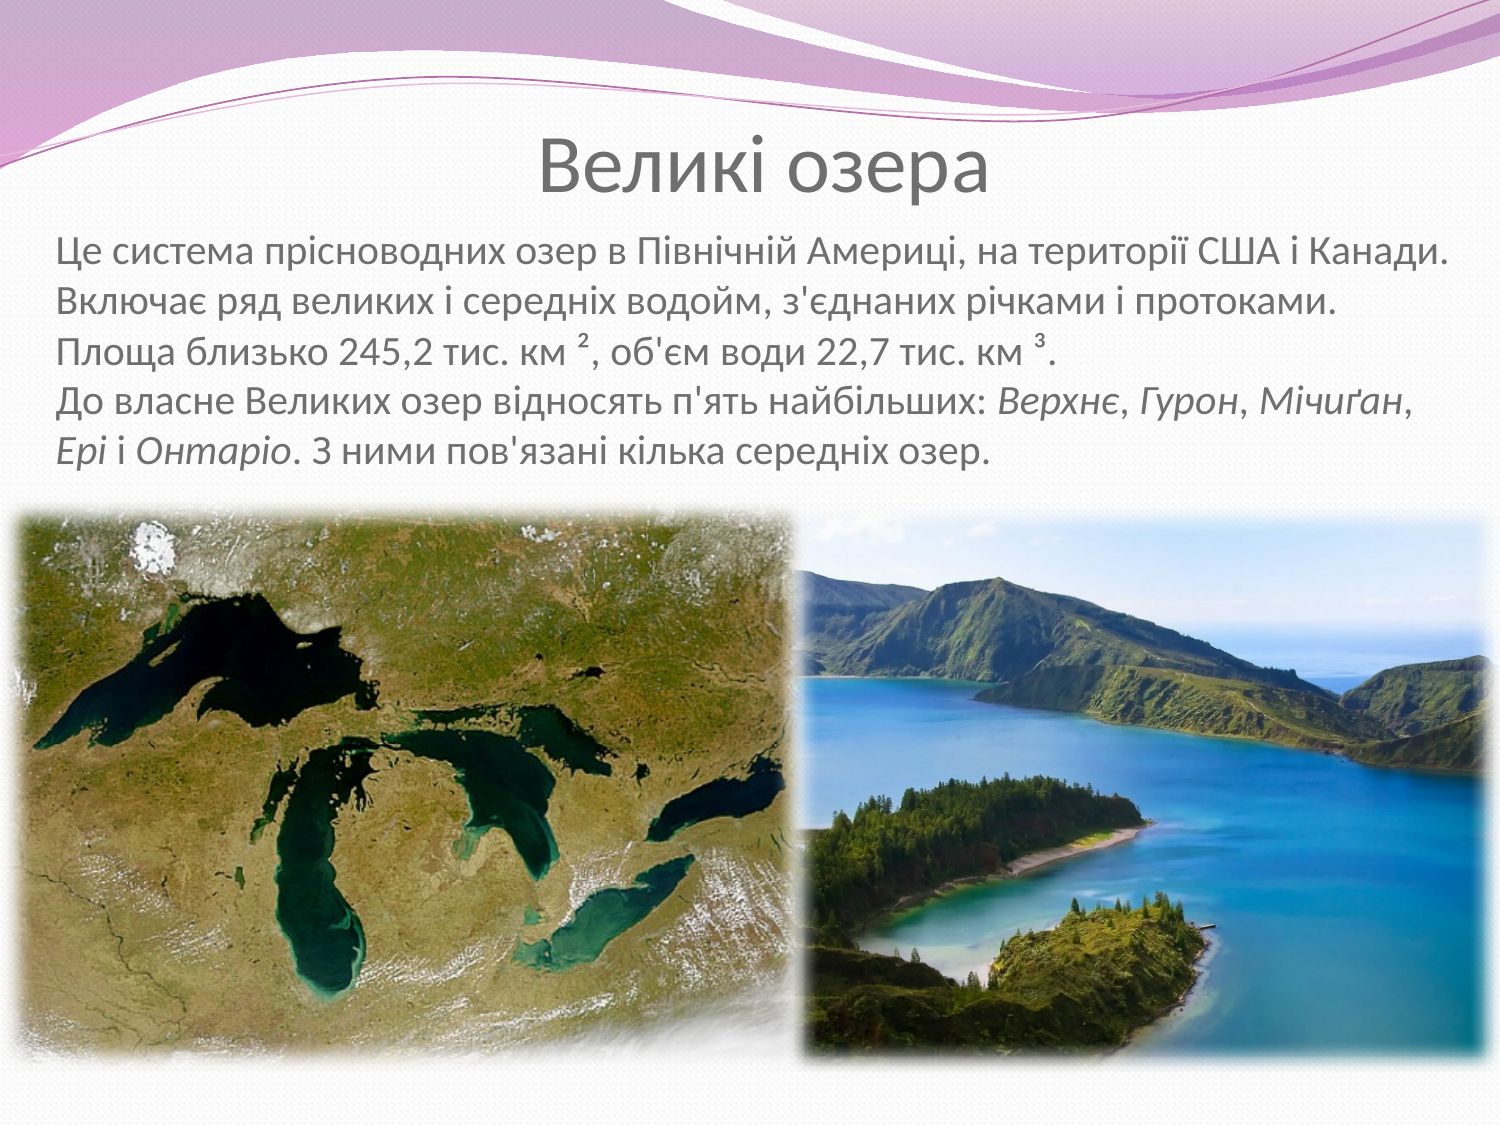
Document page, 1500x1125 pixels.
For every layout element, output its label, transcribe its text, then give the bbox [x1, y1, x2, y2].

text_box Це система прісноводних озер в Північній Америці, на території США і Канади. Включає ряд великих і середніх водойм, з'єднаних річками і протоками. Площа близько 245,2 тис. км ², об'єм води 22,7 тис. км ³. До власне Великих озер відносять п'ять найбільших: Верхнє, Гурон, Мічиґан, Ері і Онтаріо. З ними пов'язані кілька середніх озер. [40, 215, 1488, 481]
text_box Великі озера [256, 101, 1273, 215]
picture [0, 498, 1500, 1076]
